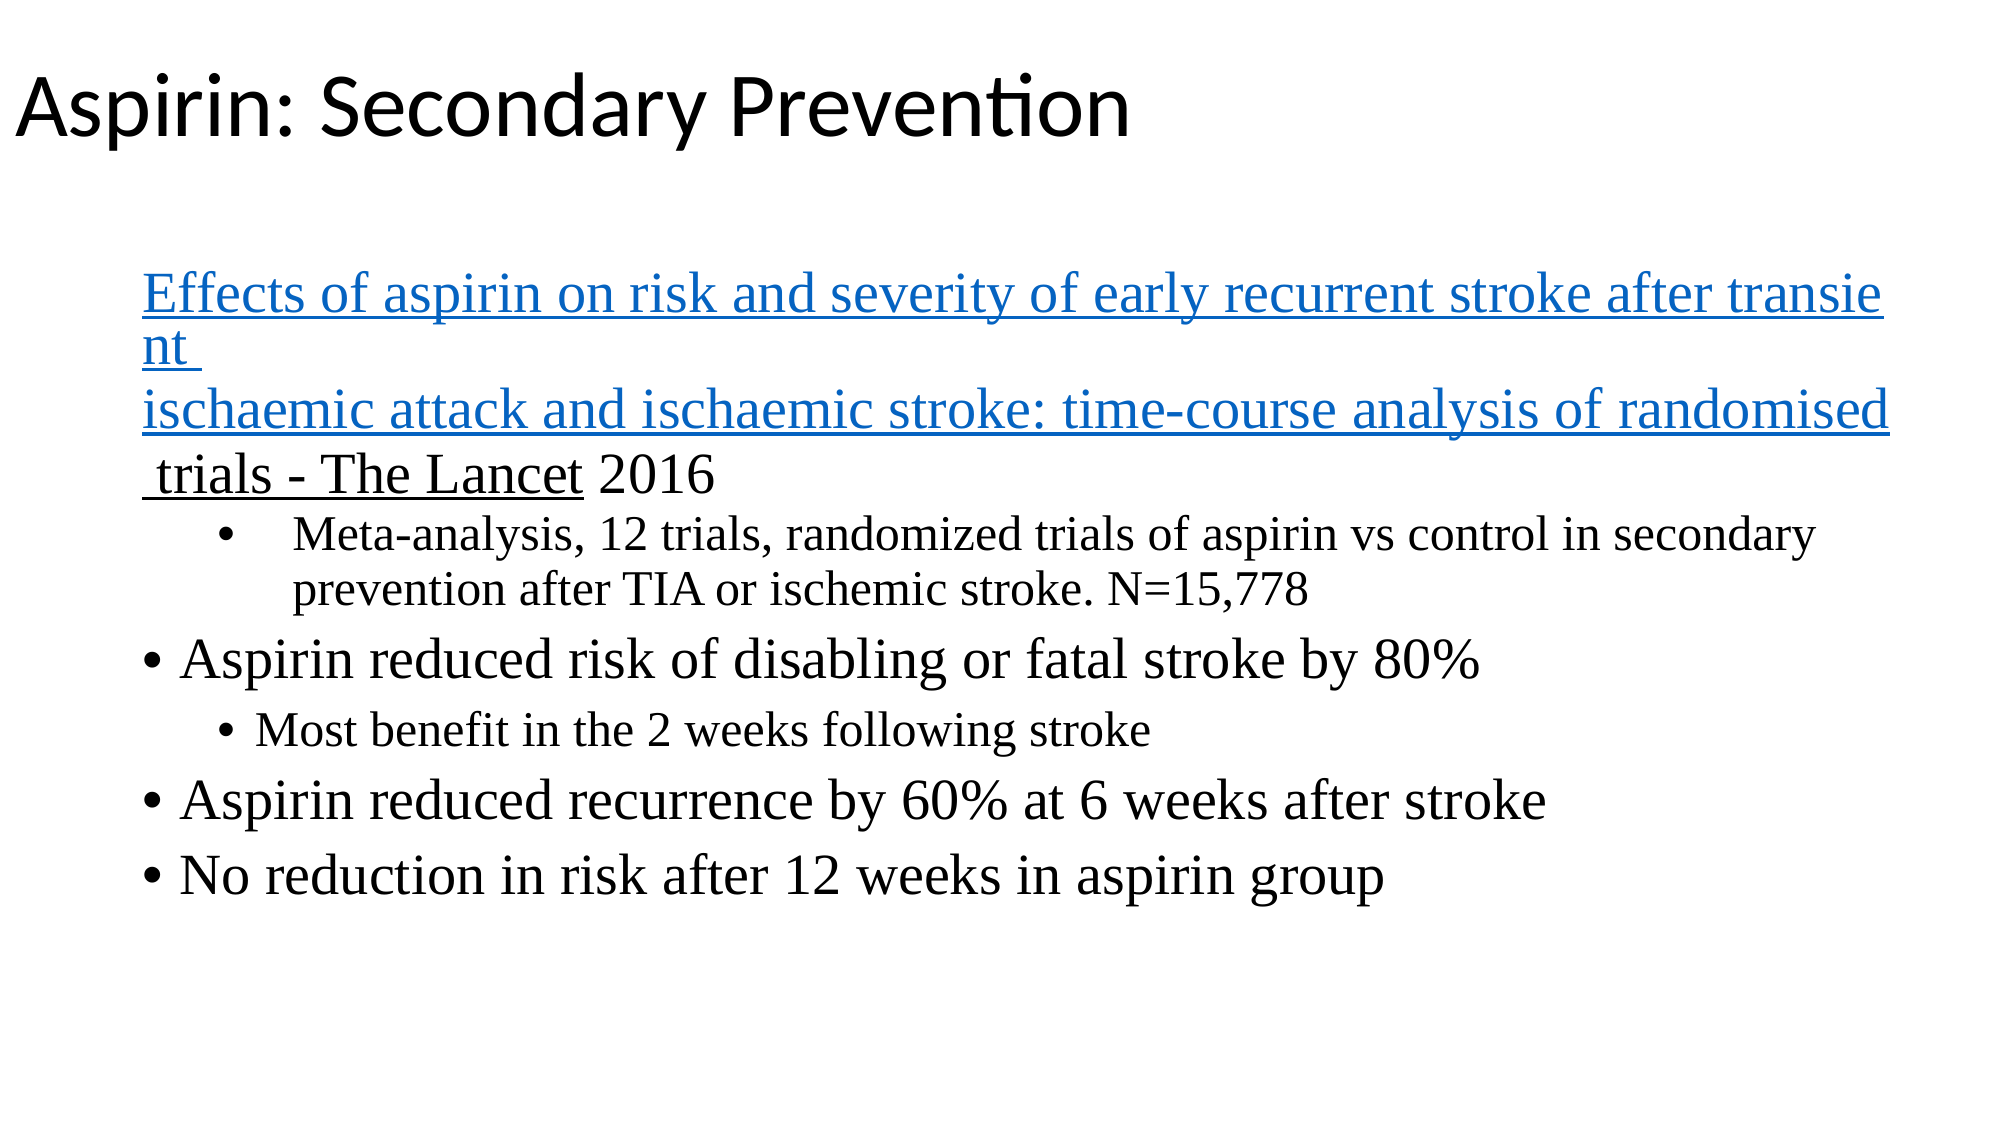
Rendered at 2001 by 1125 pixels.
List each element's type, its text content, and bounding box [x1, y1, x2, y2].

list Effects of aspirin on risk and severity of early recurrent stroke after transient ischaemic attack and ischaemic stroke: time-course analysis of randomised trials - The Lancet 2016 Meta-analysis, 12 trials, randomized trials of aspirin vs control in secondary prevention after TIA or ischemic stroke. N=15,778 Aspirin reduced risk of disabling or fatal stroke by 80% Most benefit in the 2 weeks following stroke Aspirin reduced recurrence by 60% at 6 weeks after stroke No reduction in risk after 12 weeks in aspirin group [127, 252, 1915, 1125]
title Aspirin: Secondary Prevention [0, 3, 1725, 221]
